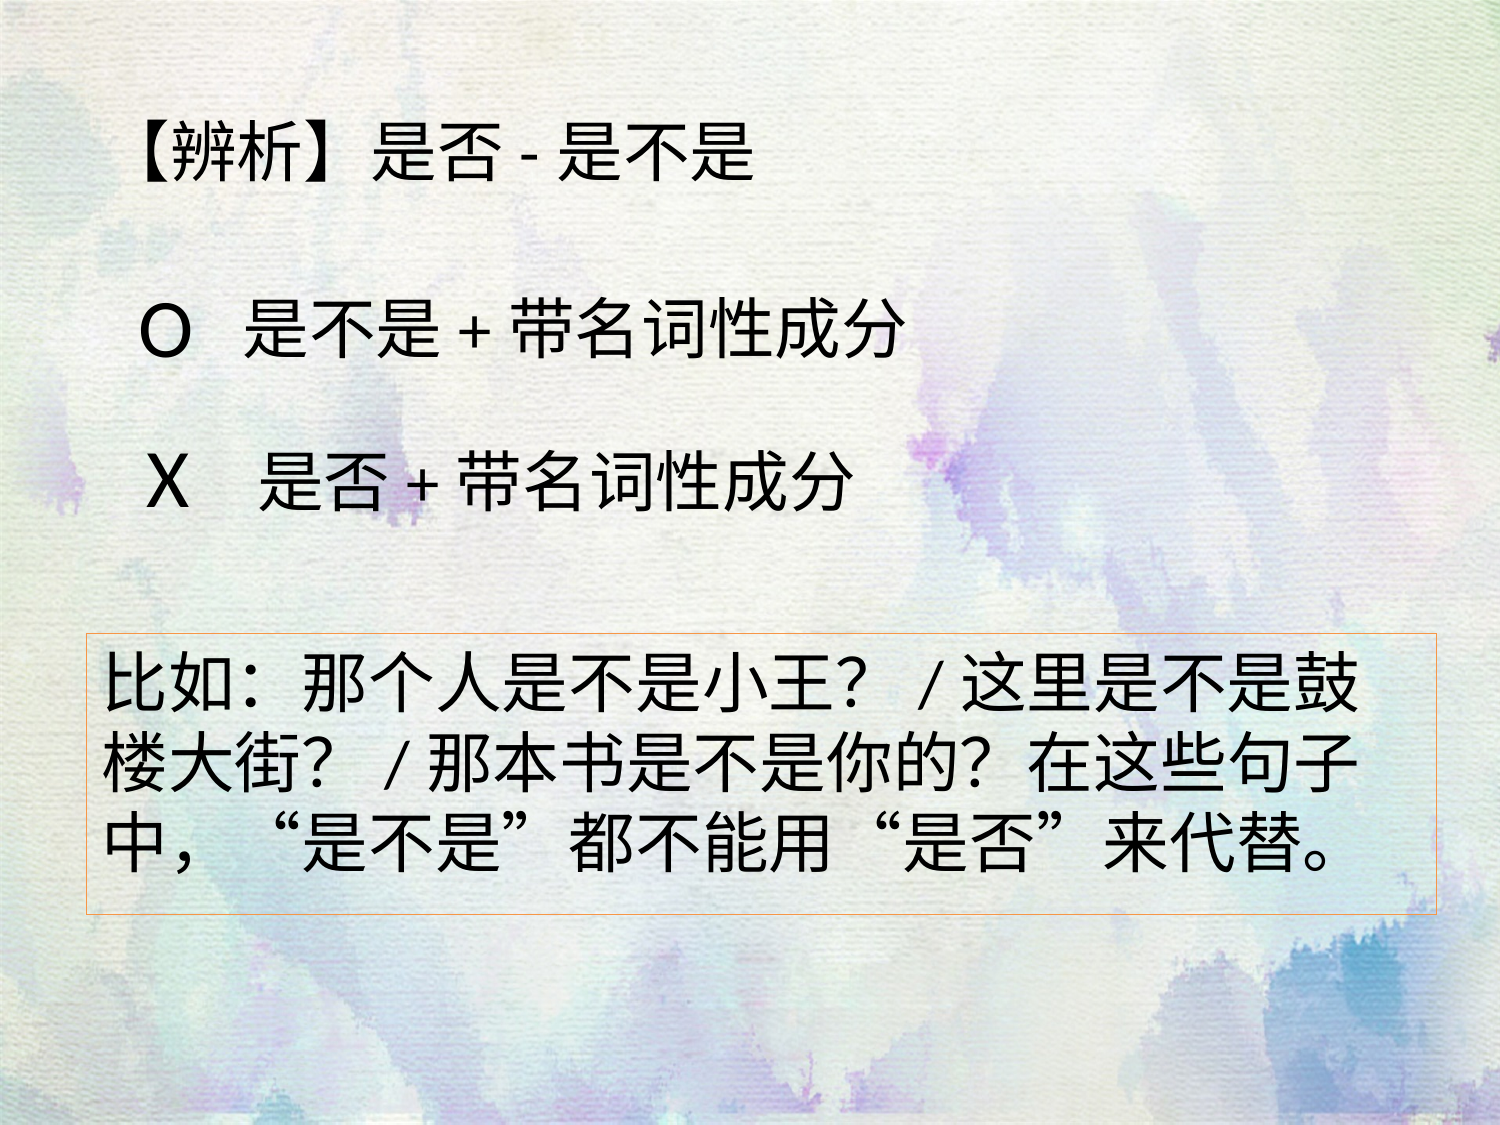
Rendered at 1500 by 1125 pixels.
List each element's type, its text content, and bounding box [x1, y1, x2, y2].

text_box 是不是+带名词性成分 [227, 278, 1500, 397]
picture [0, 0, 1500, 1125]
text_box X [131, 416, 253, 535]
text_box O [123, 267, 245, 386]
text_box 【辨析】是否-是不是 [88, 101, 1439, 220]
text_box 是否+带名词性成分 [242, 432, 1500, 551]
list 比如：那个人是不是小王？/这里是不是鼓楼大街？/那本书是不是你的？在这些句子中，“是不是”都不能用“是否”来代替。 [86, 633, 1437, 915]
